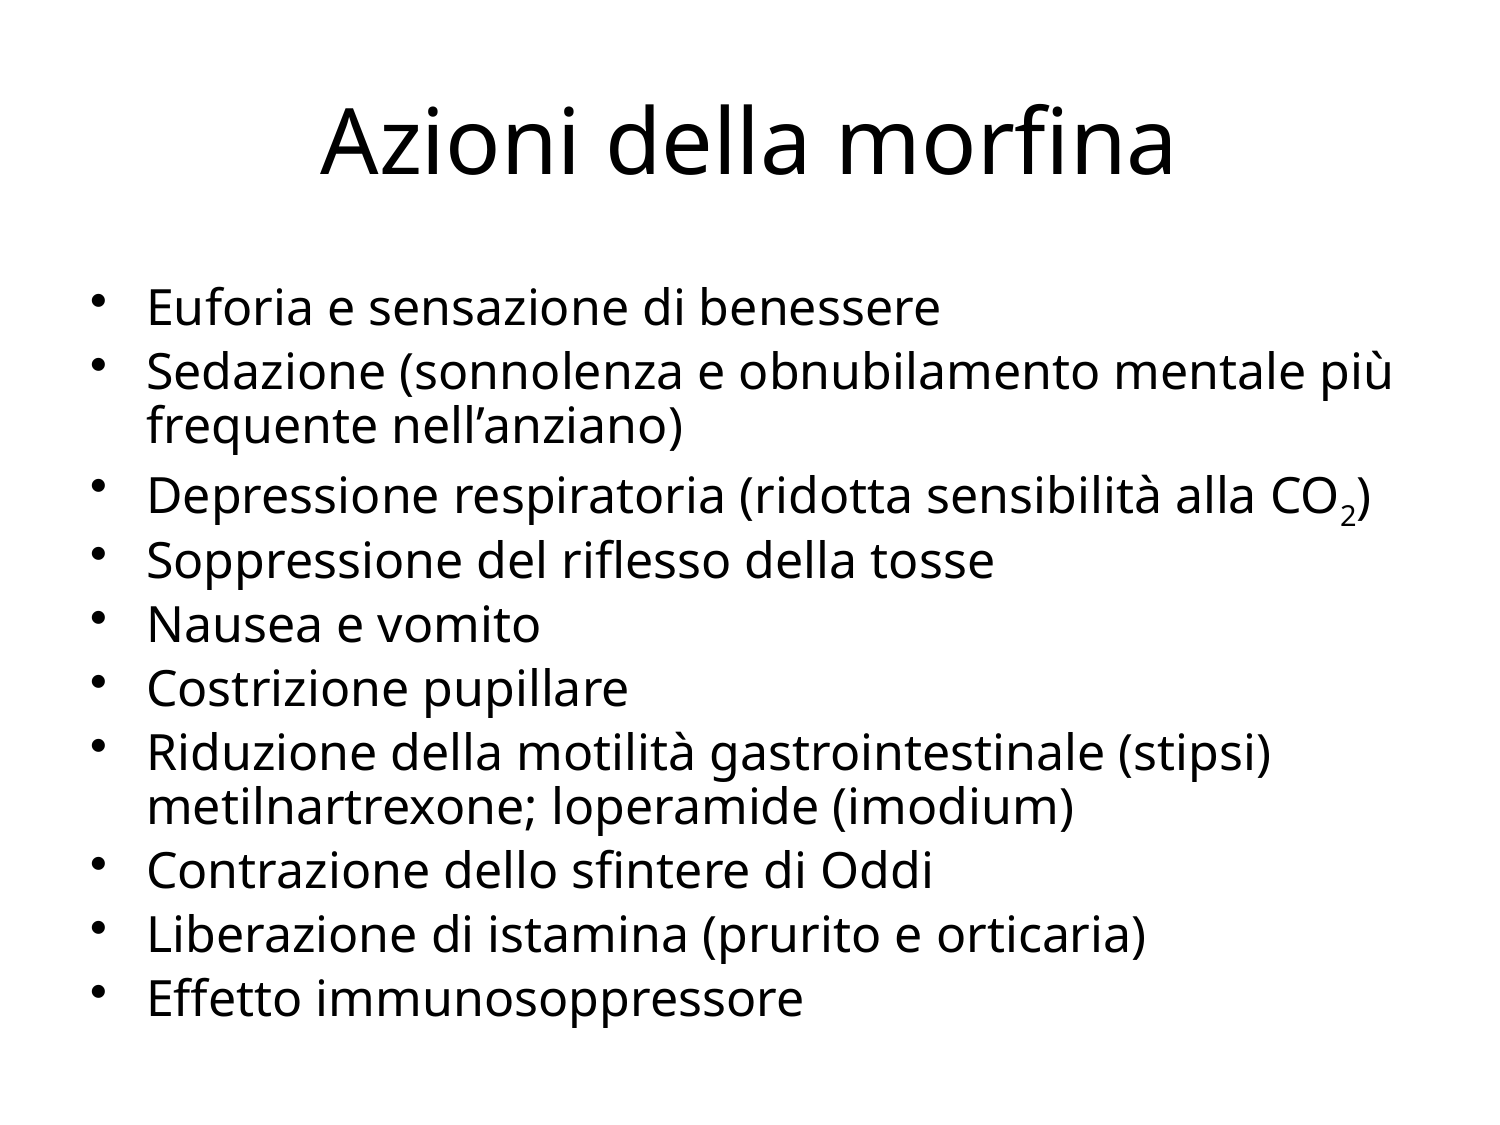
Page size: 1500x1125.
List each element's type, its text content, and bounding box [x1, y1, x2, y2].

title Azioni della morfina [112, 62, 1388, 213]
list Euforia e sensazione di benessere Sedazione (sonnolenza e obnubilamento mentale più frequente nell’anziano) Depressione respiratoria (ridotta sensibilità alla CO2) Soppressione del riflesso della tosse Nausea e vomito Costrizione pupillare Riduzione della motilità gastrointestinale (stipsi) metilnartrexone; loperamide (imodium) Contrazione dello sfintere di Oddi Liberazione di istamina (prurito e orticaria) Effetto immunosoppressore [74, 274, 1438, 1051]
